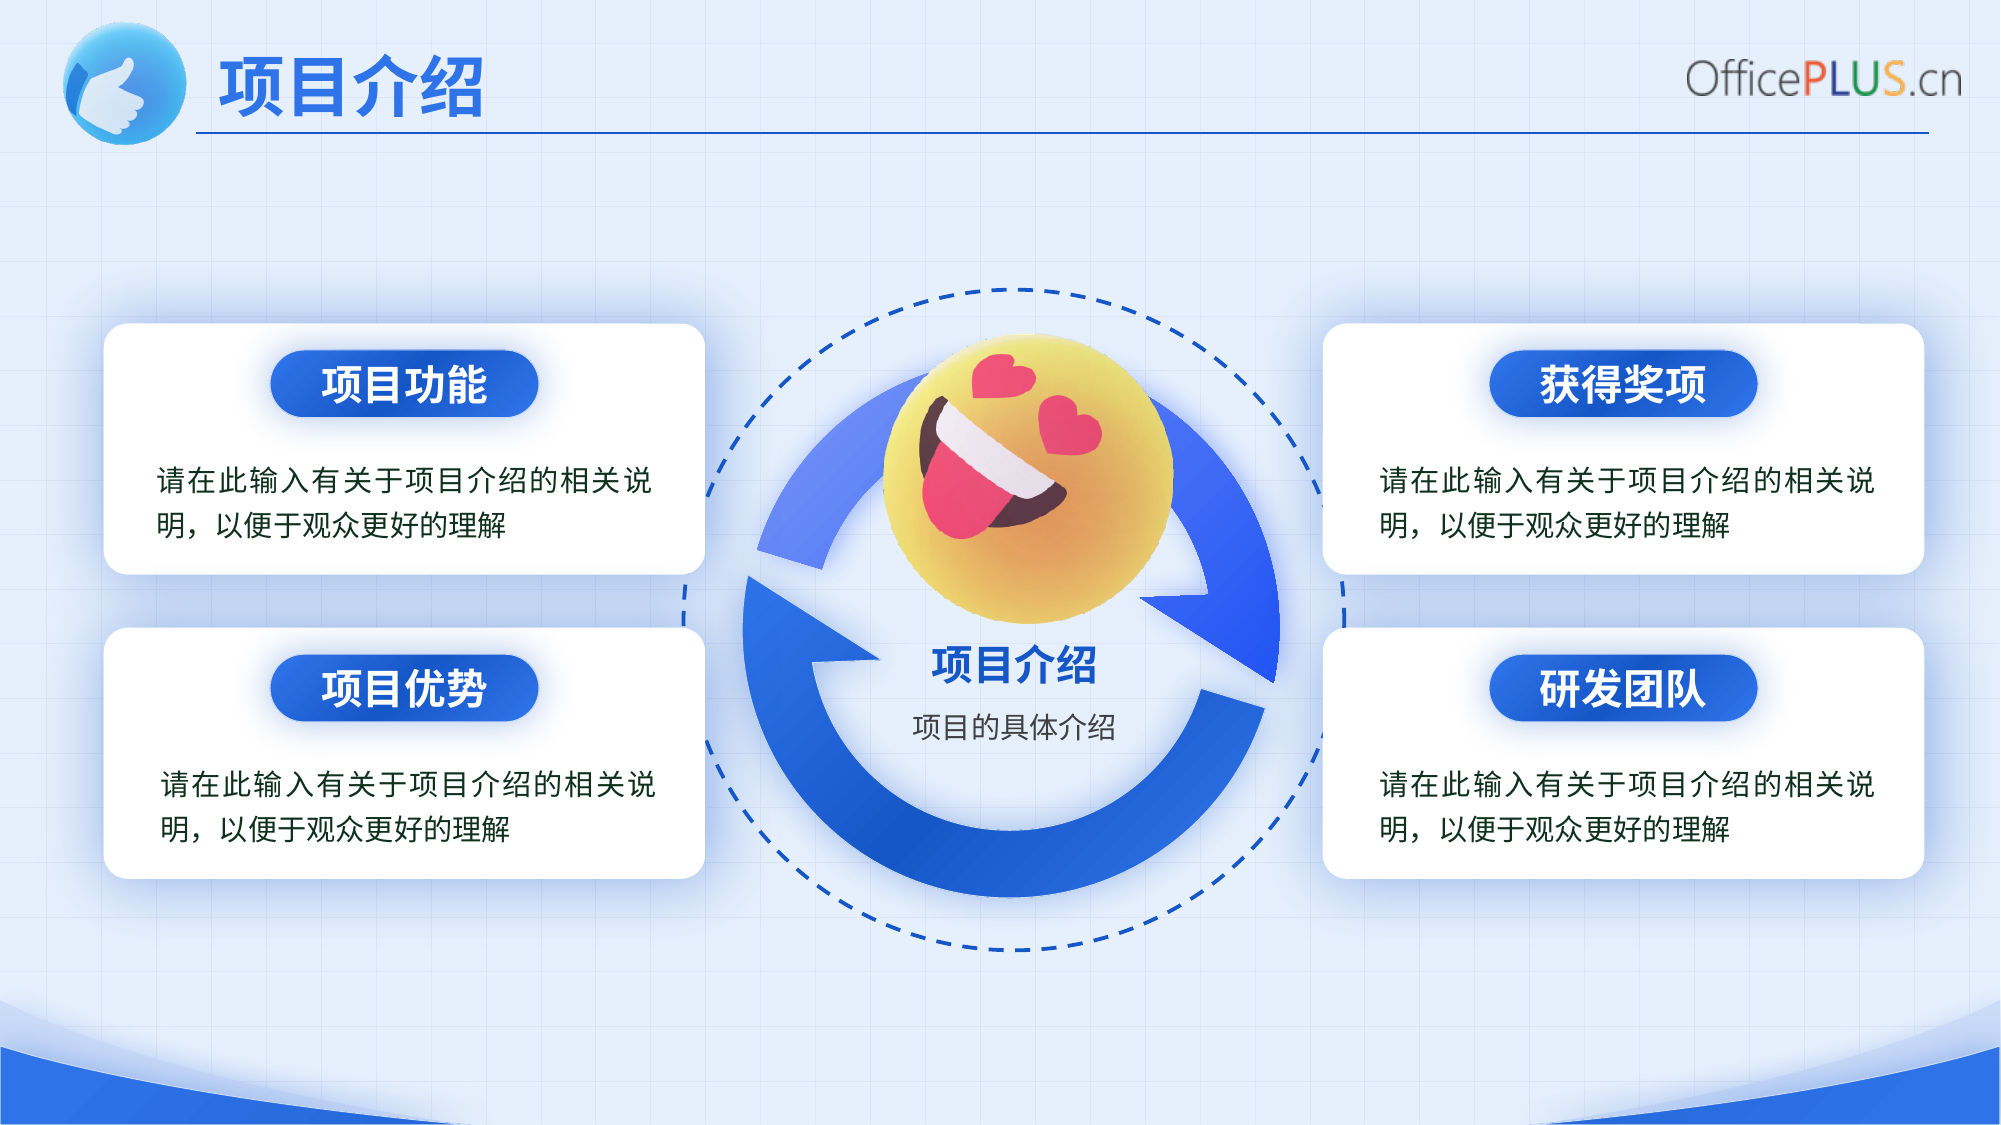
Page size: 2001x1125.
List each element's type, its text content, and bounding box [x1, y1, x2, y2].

text_box 项目功能 [268, 348, 541, 419]
text_box 请在此输入有关于项目介绍的相关说明，以便于观众更好的理解 [141, 444, 668, 543]
picture [1687, 59, 1961, 96]
text_box 获得奖项 [1487, 348, 1760, 419]
text_box 项目介绍 [218, 44, 494, 129]
text_box 请在此输入有关于项目介绍的相关说明，以便于观众更好的理解 [145, 748, 672, 847]
text_box 研发团队 [1487, 653, 1760, 723]
text_box 项目优势 [268, 653, 541, 723]
text_box 请在此输入有关于项目介绍的相关说明，以便于观众更好的理解 [1364, 748, 1891, 847]
text_box [760, 776, 1279, 951]
text_box 请在此输入有关于项目介绍的相关说明，以便于观众更好的理解 [1364, 444, 1891, 543]
picture [0, 0, 263, 226]
picture [743, 184, 1314, 776]
text_box [102, 322, 707, 576]
text_box [1321, 626, 1926, 880]
text_box [102, 626, 707, 880]
text_box [1321, 322, 1926, 576]
